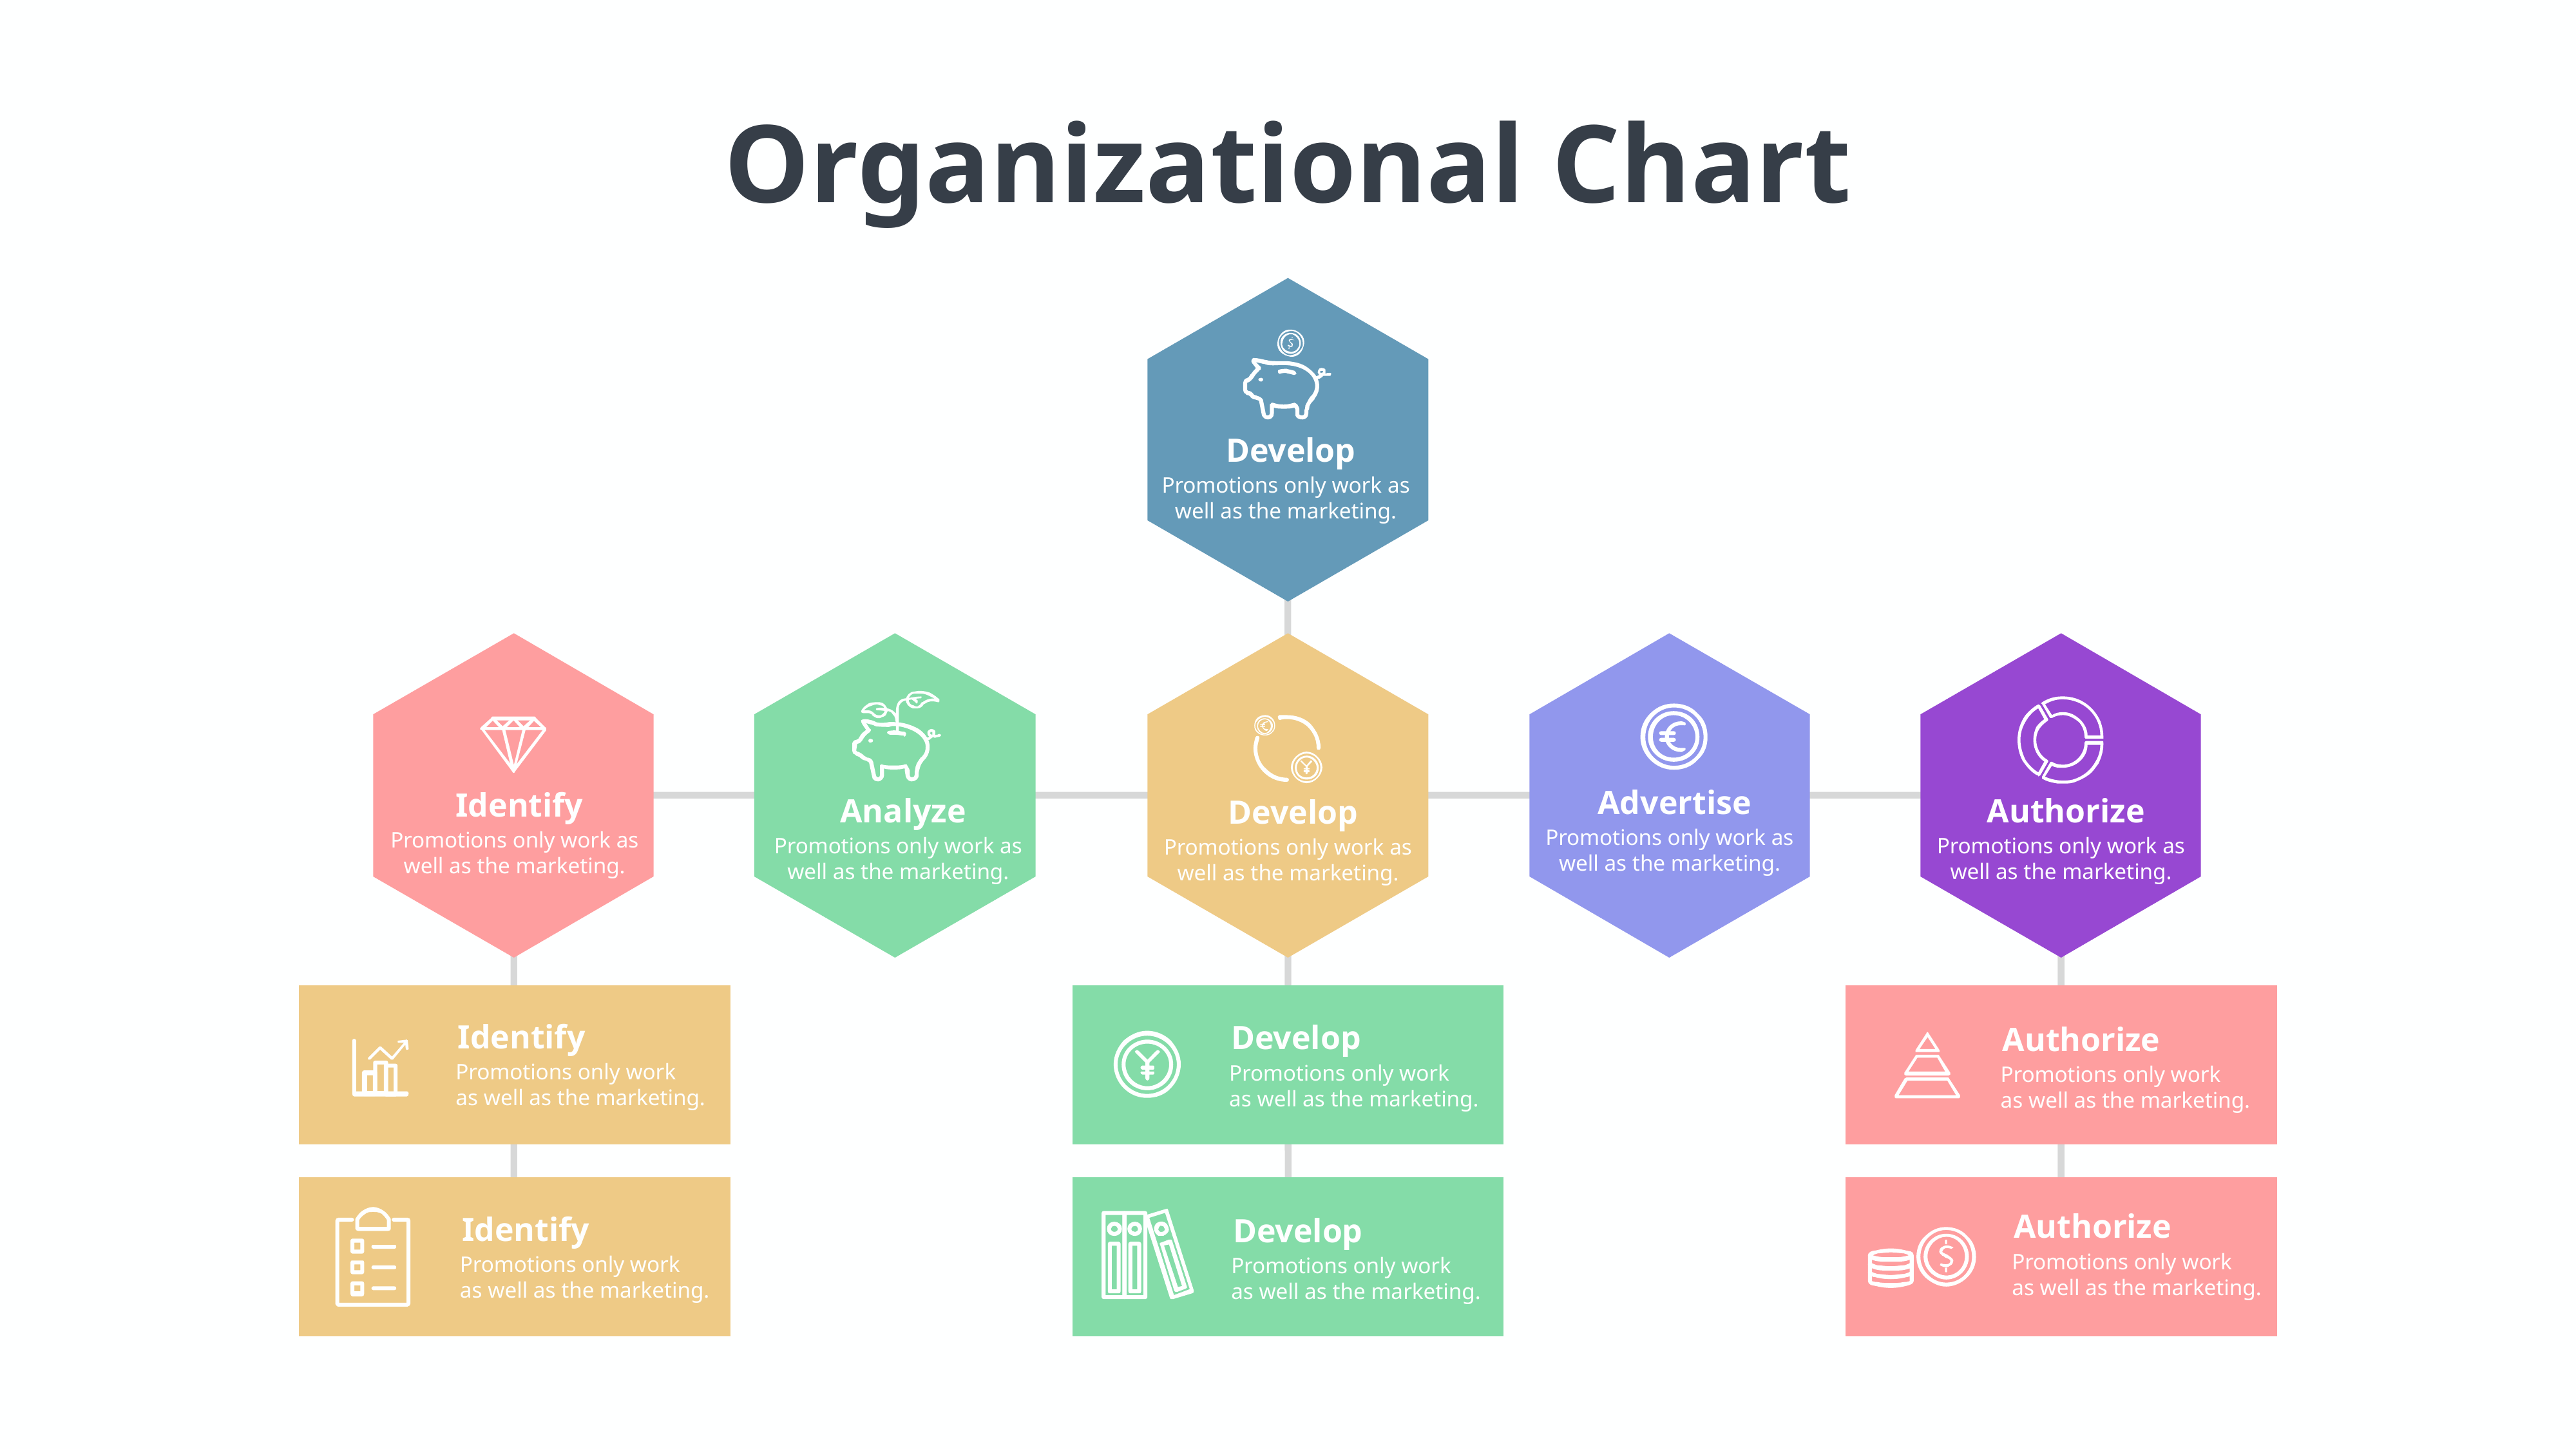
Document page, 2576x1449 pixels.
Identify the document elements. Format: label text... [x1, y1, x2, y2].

text_box [1939, 1245, 1954, 1267]
text_box [513, 795, 1288, 1265]
text_box [923, 728, 942, 741]
text_box [368, 1043, 405, 1060]
text_box [1144, 1208, 1194, 1300]
text_box [1288, 339, 1295, 347]
text_box [493, 716, 513, 721]
text_box [1295, 755, 1319, 780]
text_box [1659, 731, 1676, 735]
text_box [1107, 1222, 1122, 1236]
text_box [373, 633, 654, 878]
text_box [298, 1177, 731, 1337]
text_box [754, 633, 1036, 880]
text_box [1290, 752, 1322, 784]
text_box [1868, 1248, 1914, 1256]
text_box [1280, 332, 1301, 354]
text_box [906, 697, 911, 701]
text_box [397, 1039, 408, 1043]
text_box [875, 707, 884, 711]
text_box [1173, 891, 1403, 958]
text_box [1127, 1222, 1142, 1236]
text_box [886, 730, 906, 737]
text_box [450, 1204, 728, 1309]
text_box [1243, 357, 1319, 420]
text_box [1666, 721, 1686, 731]
text_box [1942, 889, 2179, 958]
text_box [2042, 741, 2104, 784]
text_box [1301, 760, 1313, 775]
text_box [861, 702, 888, 719]
text_box [852, 719, 930, 782]
text_box [1538, 882, 1801, 958]
text_box [2018, 704, 2048, 777]
text_box [383, 1063, 398, 1097]
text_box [1531, 777, 1809, 882]
text_box [1867, 1265, 1914, 1280]
text_box [502, 730, 526, 773]
text_box [1154, 1221, 1169, 1236]
text_box [1260, 721, 1268, 732]
text_box [514, 716, 535, 721]
text_box [491, 716, 537, 727]
text_box [868, 739, 873, 743]
text_box [1277, 368, 1297, 375]
text_box [895, 726, 899, 731]
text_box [1221, 1206, 1499, 1310]
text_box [1990, 1014, 2268, 1118]
text_box [298, 985, 731, 1145]
text_box [1258, 377, 1263, 382]
text_box [1314, 368, 1331, 380]
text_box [1922, 785, 2200, 889]
text_box [405, 1041, 409, 1050]
text_box [1867, 1253, 1914, 1271]
text_box [1121, 1039, 1174, 1090]
text_box [361, 1070, 376, 1097]
text_box [1666, 742, 1686, 752]
text_box [1920, 633, 2201, 878]
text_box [376, 779, 654, 884]
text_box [446, 1012, 723, 1116]
text_box [371, 1286, 397, 1291]
text_box [1845, 985, 2277, 1145]
text_box [905, 690, 940, 708]
text_box [371, 1245, 397, 1249]
text_box [895, 698, 906, 722]
text_box [350, 1281, 365, 1297]
text_box [1122, 1211, 1148, 1300]
text_box [534, 718, 546, 727]
text_box [385, 884, 642, 958]
text_box Organizational Chart [714, 90, 1862, 229]
text_box [1253, 735, 1289, 782]
text_box [1161, 529, 1414, 602]
text_box [1102, 1211, 1124, 1300]
text_box [1915, 1032, 1940, 1052]
text_box [480, 727, 546, 730]
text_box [2002, 1201, 2280, 1305]
text_box [888, 708, 899, 722]
text_box [1659, 737, 1676, 742]
text_box [2041, 696, 2104, 739]
text_box [1288, 795, 2061, 1261]
text_box [1277, 715, 1321, 750]
text_box [1277, 329, 1304, 357]
text_box [373, 1060, 388, 1096]
text_box [1257, 718, 1274, 735]
text_box [1648, 711, 1700, 762]
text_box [759, 785, 1037, 889]
text_box [371, 1265, 397, 1269]
text_box [1107, 1242, 1121, 1294]
text_box [481, 730, 511, 771]
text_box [1219, 1012, 1497, 1117]
text_box [776, 889, 1014, 958]
text_box [911, 697, 918, 704]
text_box [1159, 1239, 1187, 1293]
text_box [355, 1207, 391, 1231]
text_box [1128, 1242, 1141, 1294]
text_box [350, 1238, 365, 1254]
text_box [1640, 703, 1708, 770]
text_box [397, 1091, 409, 1097]
text_box [914, 696, 922, 699]
text_box [515, 730, 546, 772]
text_box [1845, 1177, 2277, 1337]
text_box [1072, 1177, 1504, 1337]
text_box [1916, 1227, 1976, 1287]
text_box [1923, 1233, 1969, 1280]
text_box [1867, 1273, 1914, 1288]
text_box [1147, 425, 1425, 529]
text_box [1254, 715, 1275, 736]
text_box [1134, 1050, 1160, 1081]
text_box [1904, 1054, 1951, 1076]
text_box [1894, 1077, 1960, 1099]
text_box [1147, 278, 1429, 523]
text_box [352, 1091, 364, 1097]
text_box [1072, 985, 1504, 1145]
text_box [335, 1217, 411, 1307]
text_box [1147, 633, 1429, 878]
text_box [1149, 787, 1427, 891]
text_box [352, 1038, 356, 1093]
text_box [1529, 633, 1810, 878]
text_box [1113, 1030, 1181, 1098]
text_box [350, 1260, 365, 1274]
text_box [481, 718, 493, 727]
